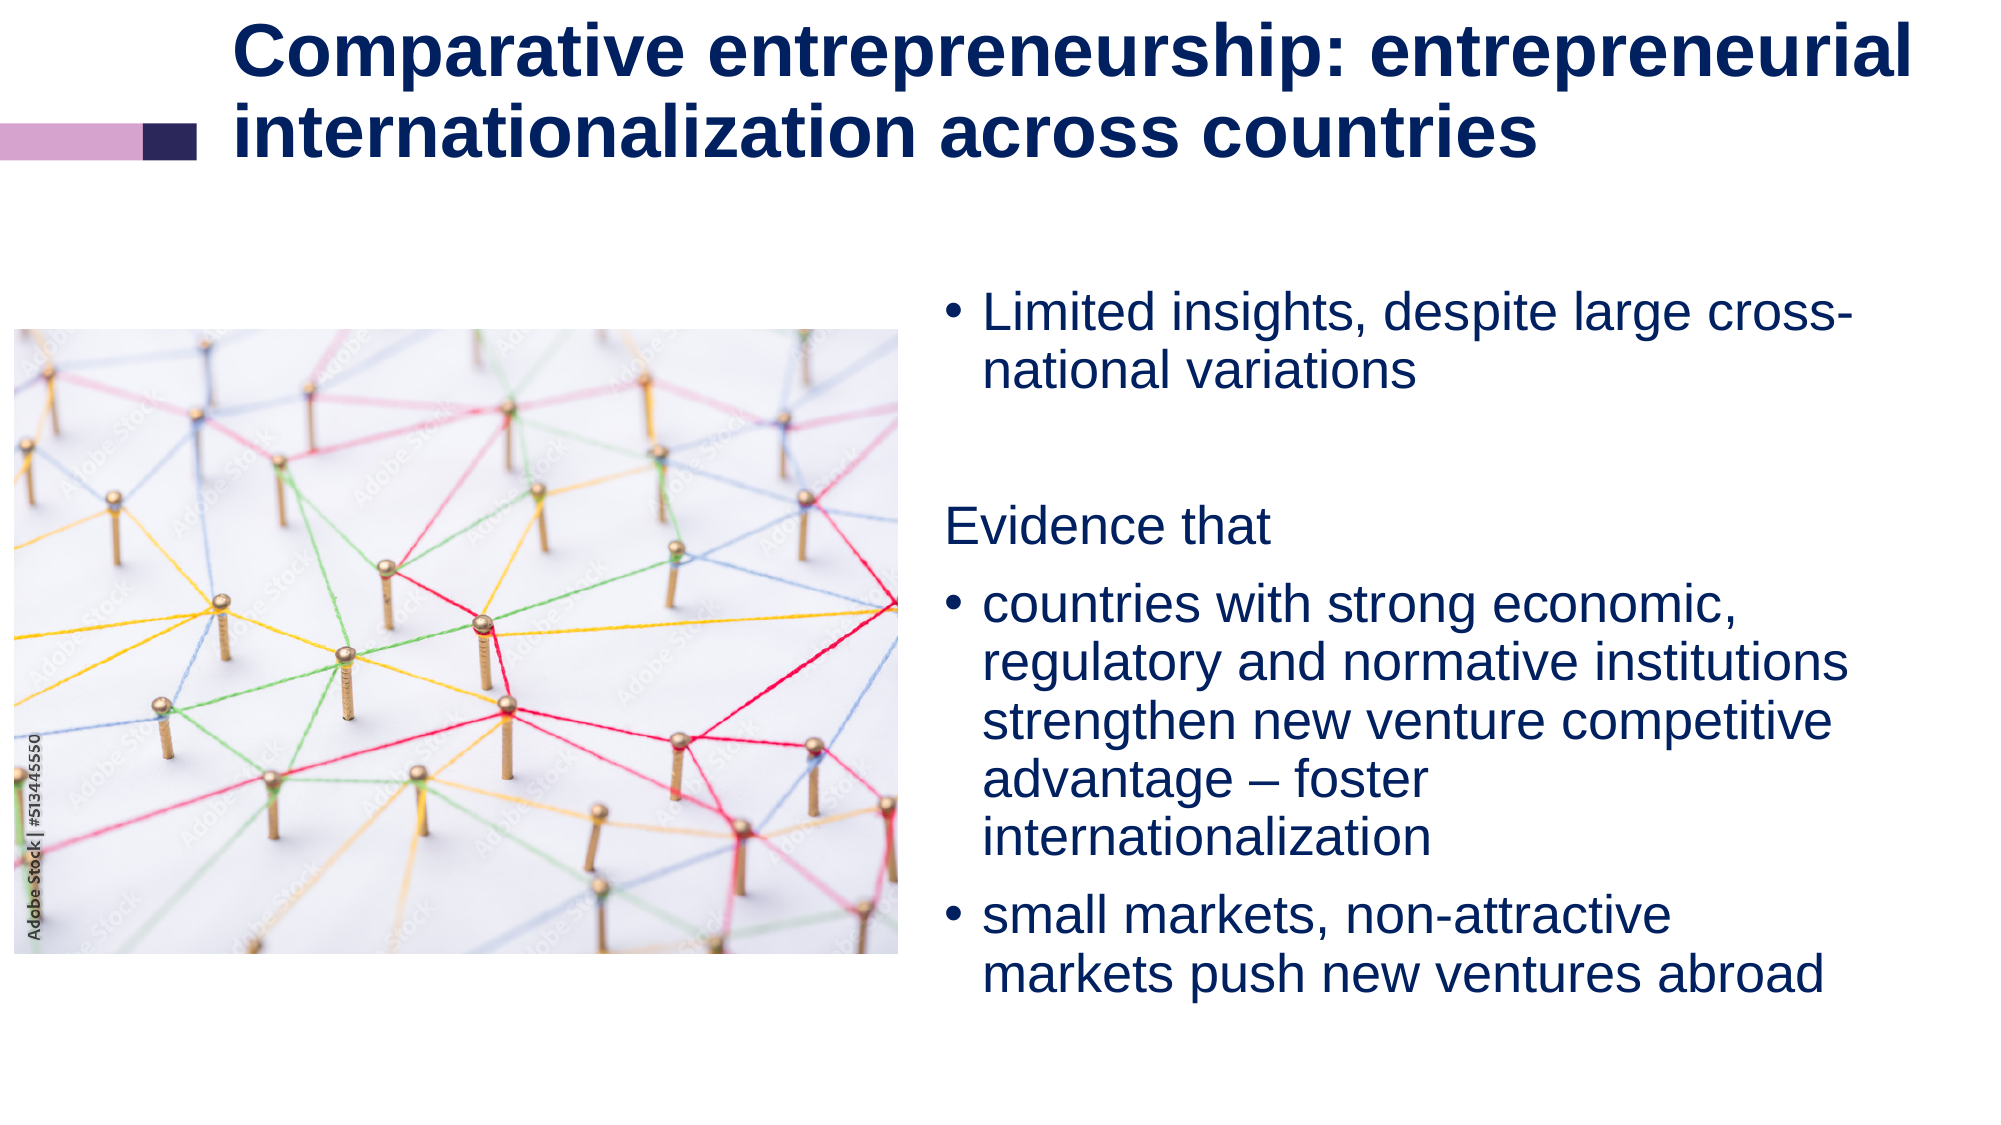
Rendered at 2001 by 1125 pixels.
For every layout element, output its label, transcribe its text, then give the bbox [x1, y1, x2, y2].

picture [14, 329, 898, 954]
list Limited insights, despite large cross-national variations Evidence that countries with strong economic, regulatory and normative institutions strengthen new venture competitive advantage – foster internationalization small markets, non-attractive markets push new ventures abroad [929, 276, 1892, 1021]
title Comparative entrepreneurship: entrepreneurial internationalization across countries [217, 19, 1943, 166]
